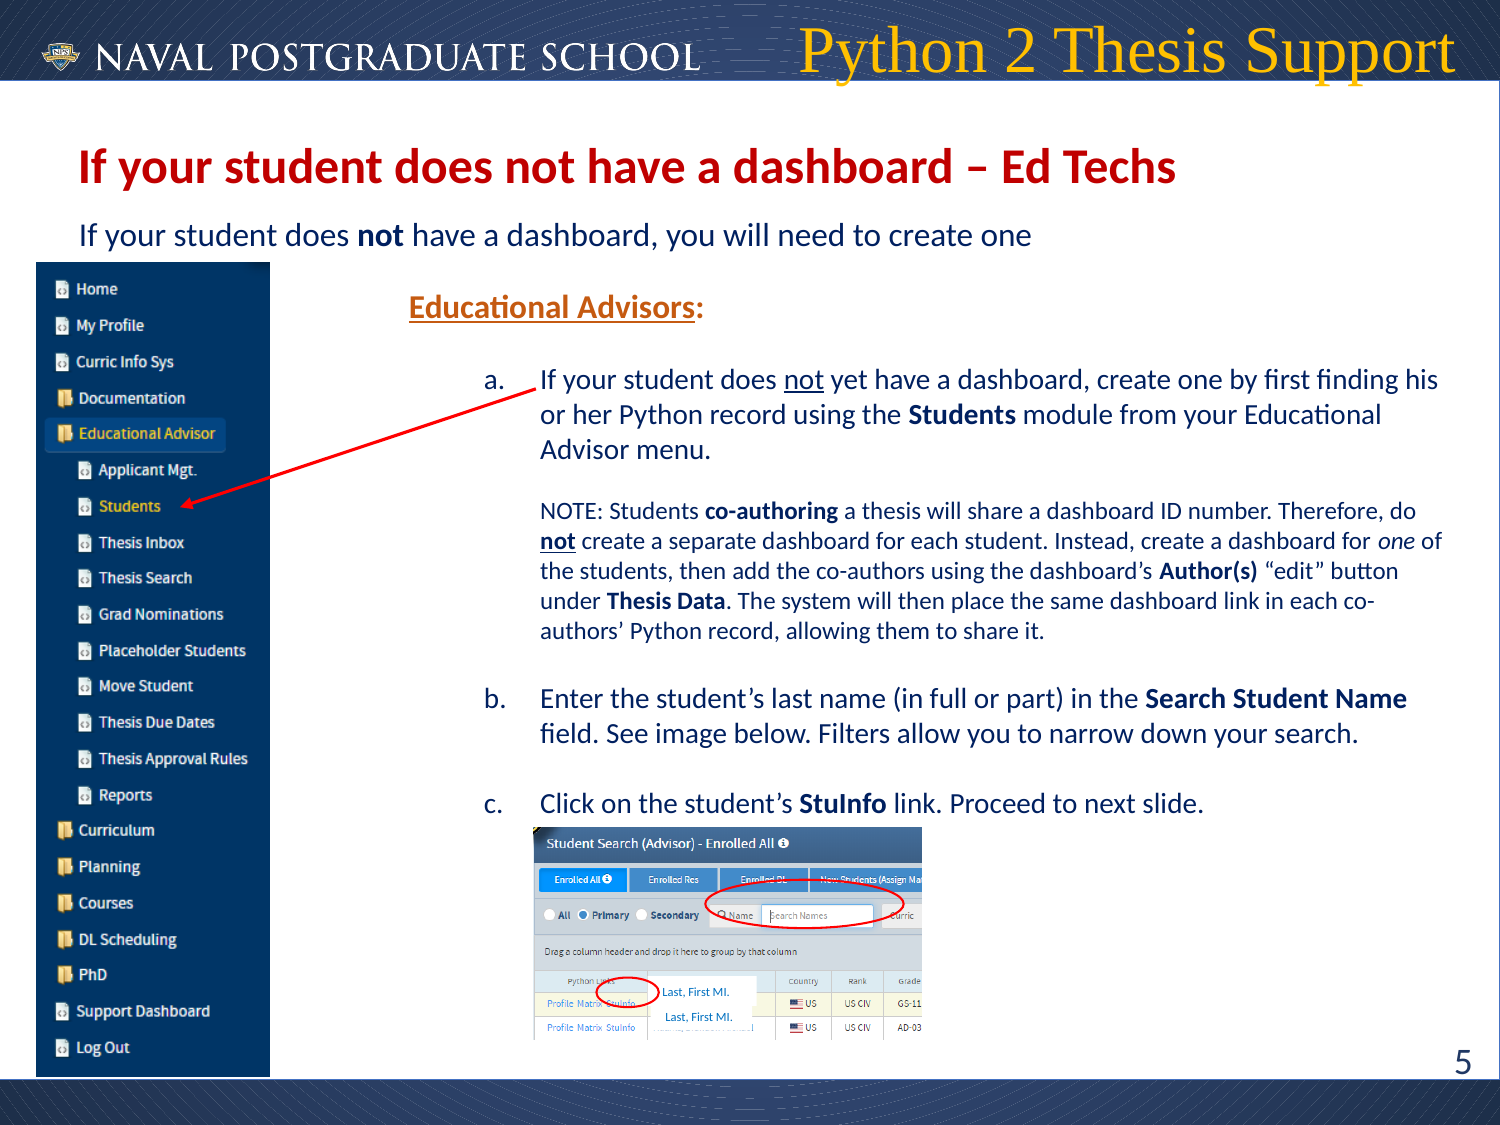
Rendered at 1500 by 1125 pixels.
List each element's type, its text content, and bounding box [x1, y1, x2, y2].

text_box If your student does not have a dashboard – Ed Techs [63, 126, 1192, 201]
picture [533, 827, 922, 1040]
picture [41, 43, 399, 71]
text_box If your student does not have a dashboard, you will need to create one [63, 210, 1279, 263]
picture [35, 262, 270, 1077]
text_box 5 [1439, 1029, 1488, 1090]
text_box Educational Advisors: If your student does not yet have a dashboard, create one by first finding his or her Python record using the Students module from your Educational Advisor menu. NOTE: Students co-authoring a thesis will share a dashboard ID number. Therefore, do not create a separate dashboard for each student. Instead, create a dashboard for one of the students, then add the co-authors using the dashboard’s Author(s) “edit” button under Thesis Data. The system will then place the same dashboard link in each co-authors’ Python record, allowing them to share it. Enter the student’s last name (in full or part) in the Search Student Name field. See image below. Filters allow you to narrow down your search. Click on the student’s StuInfo link. Proceed to next slide. [394, 278, 1464, 932]
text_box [179, 388, 536, 508]
title Python 2 Thesis Support [399, 0, 1472, 107]
